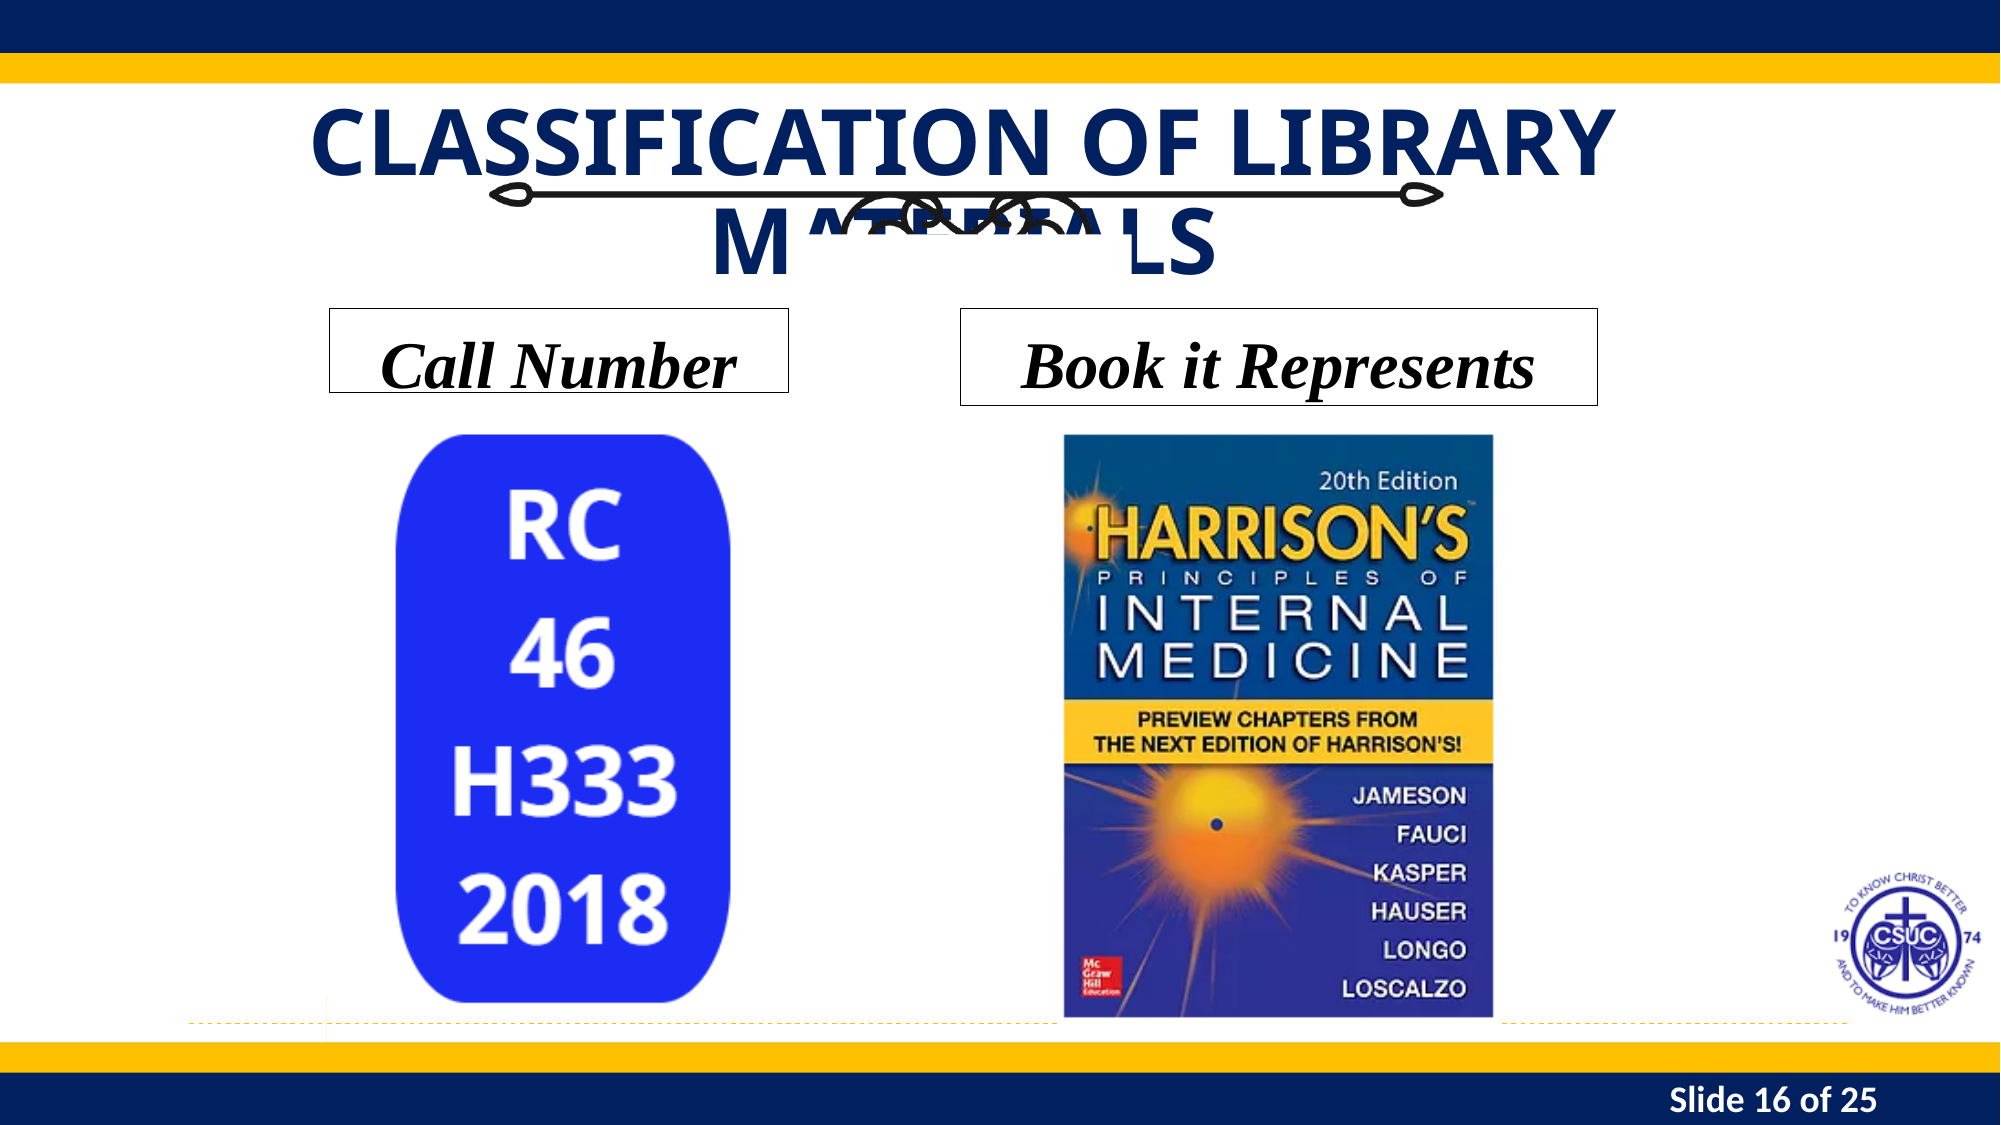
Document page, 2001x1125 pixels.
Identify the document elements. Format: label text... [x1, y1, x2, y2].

text_box Call Number [329, 308, 789, 393]
picture [373, 426, 745, 1021]
picture [472, 146, 1561, 366]
text_box Book it Represents [960, 308, 1598, 406]
text_box Slide 16 of 25 [1556, 1068, 1992, 1125]
title CLASSIFICATION OF LIBRARY MATERIALS [101, 88, 1827, 244]
picture [1059, 426, 1499, 1025]
picture [1832, 862, 1986, 1024]
